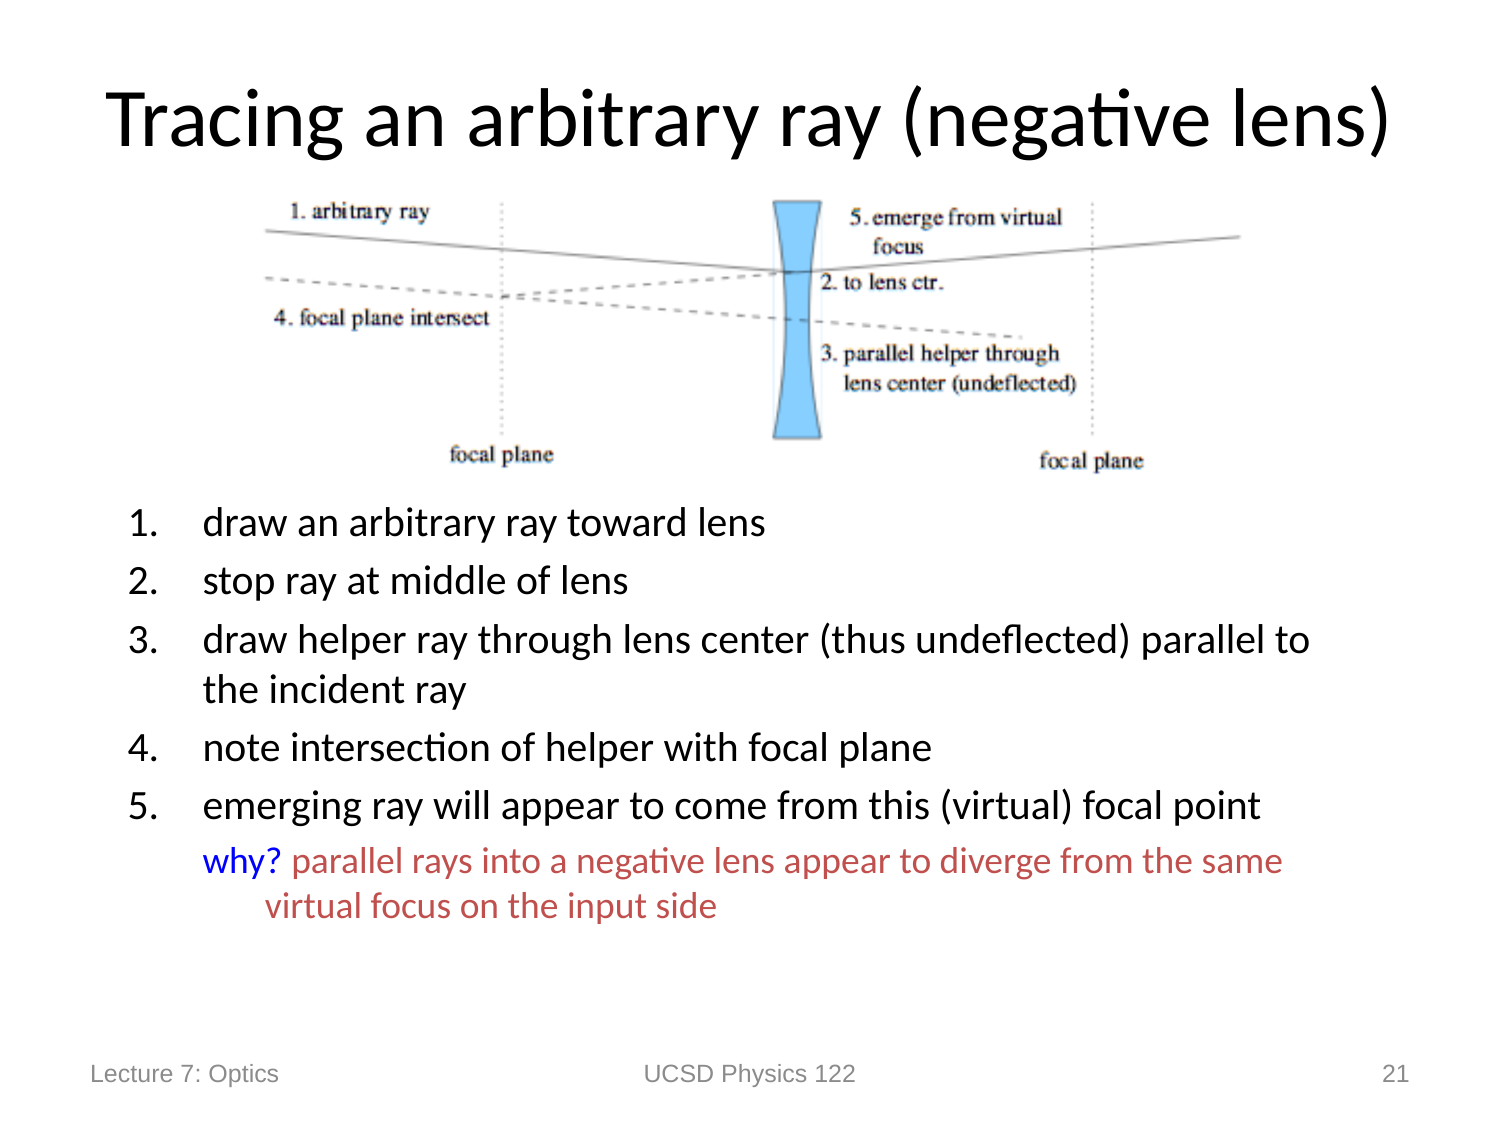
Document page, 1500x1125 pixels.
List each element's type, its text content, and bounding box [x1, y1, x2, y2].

list draw an arbitrary ray toward lens stop ray at middle of lens draw helper ray through lens center (thus undeflected) parallel to the incident ray note intersection of helper with focal plane emerging ray will appear to come from this (virtual) focal point why? parallel rays into a negative lens appear to diverge from the same virtual focus on the input side [112, 487, 1388, 1025]
slide_number 21 [1074, 1042, 1425, 1103]
footer UCSD Physics 122 [512, 1042, 988, 1103]
slide_number Lecture 7: Optics [75, 1042, 425, 1103]
picture [259, 0, 1242, 831]
title Tracing an arbitrary ray (negative lens) [75, 19, 607, 207]
title Tracing an arbitrary ray (negative lens) [891, 19, 1425, 207]
